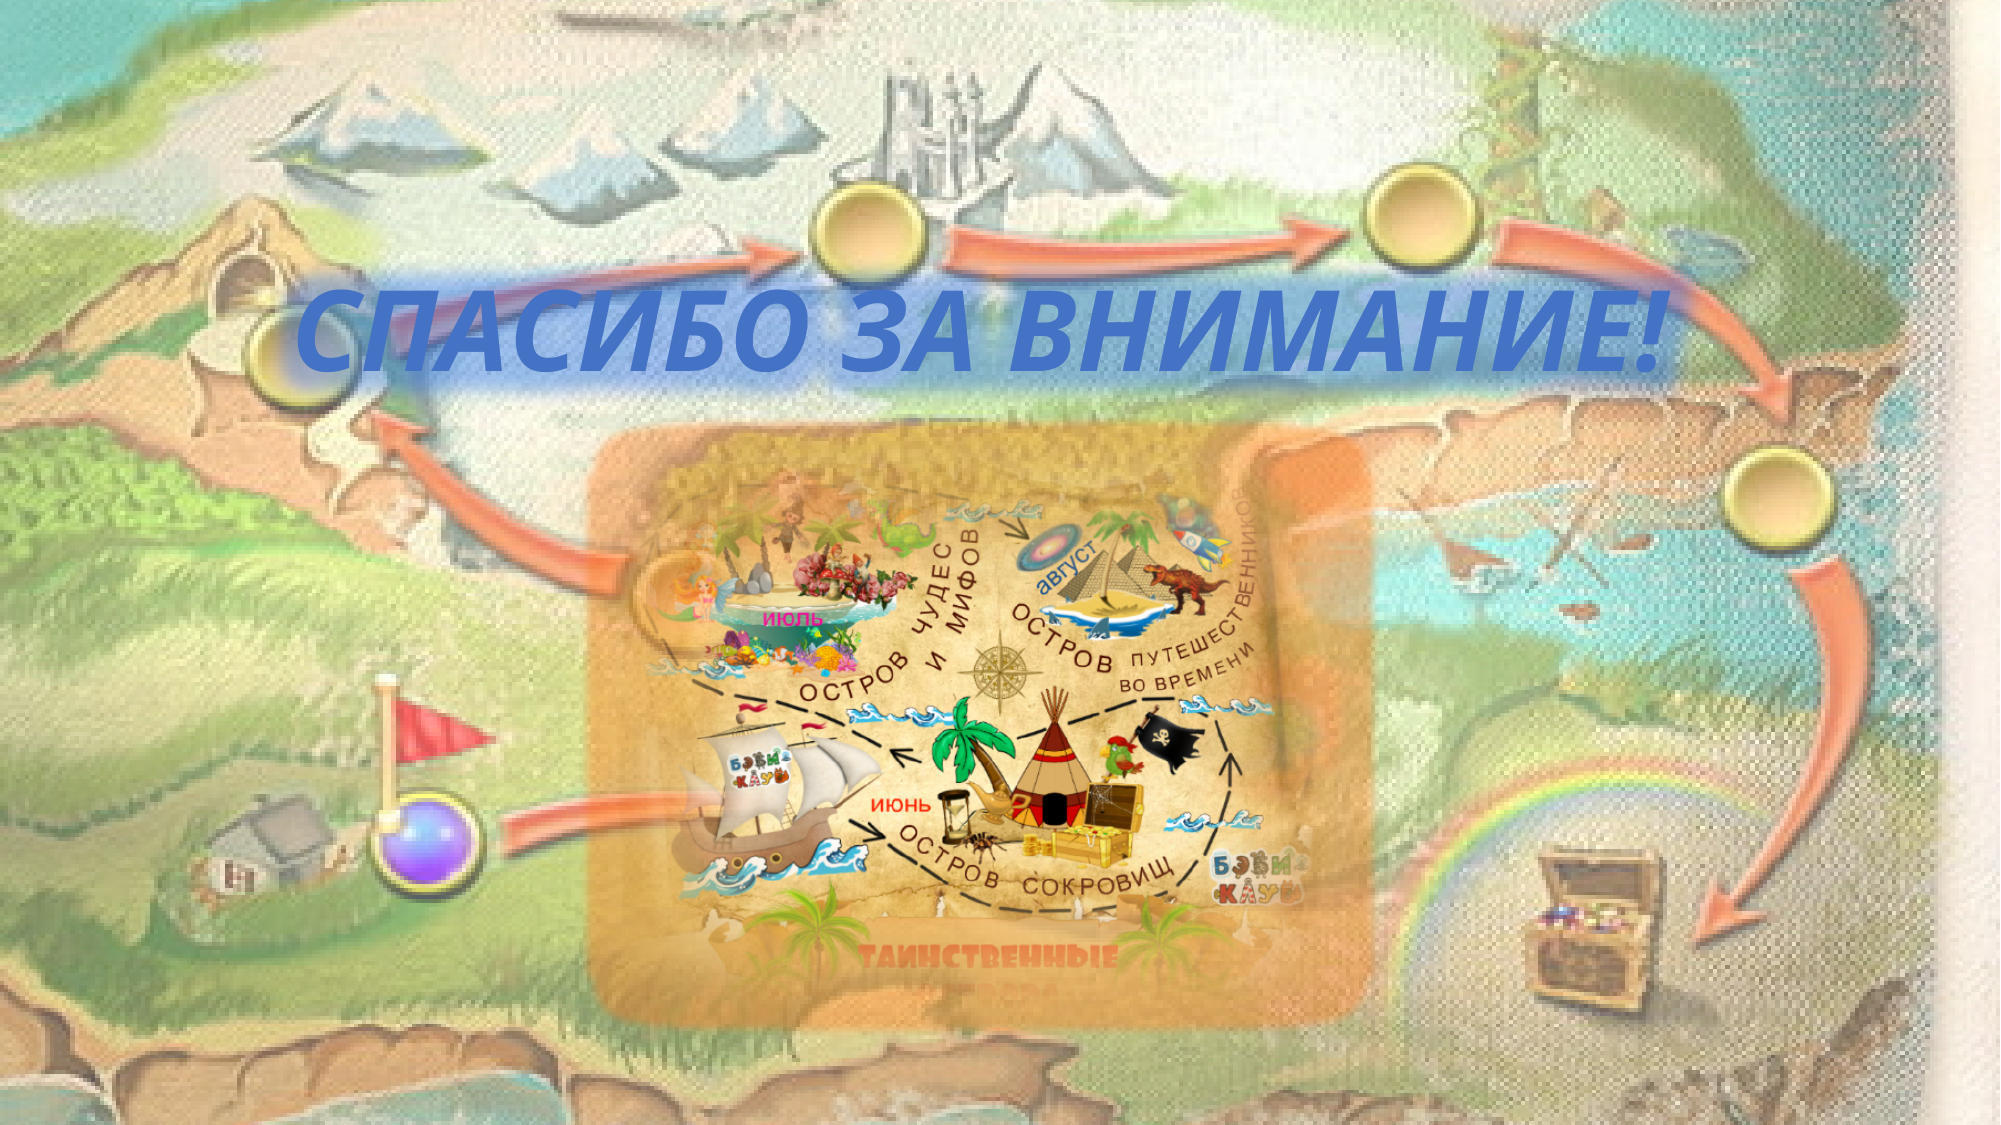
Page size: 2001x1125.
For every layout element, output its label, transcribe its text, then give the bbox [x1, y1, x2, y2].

text_box СПАСИБО ЗА ВНИМАНИЕ! [276, 251, 1684, 402]
picture [592, 428, 1368, 1023]
